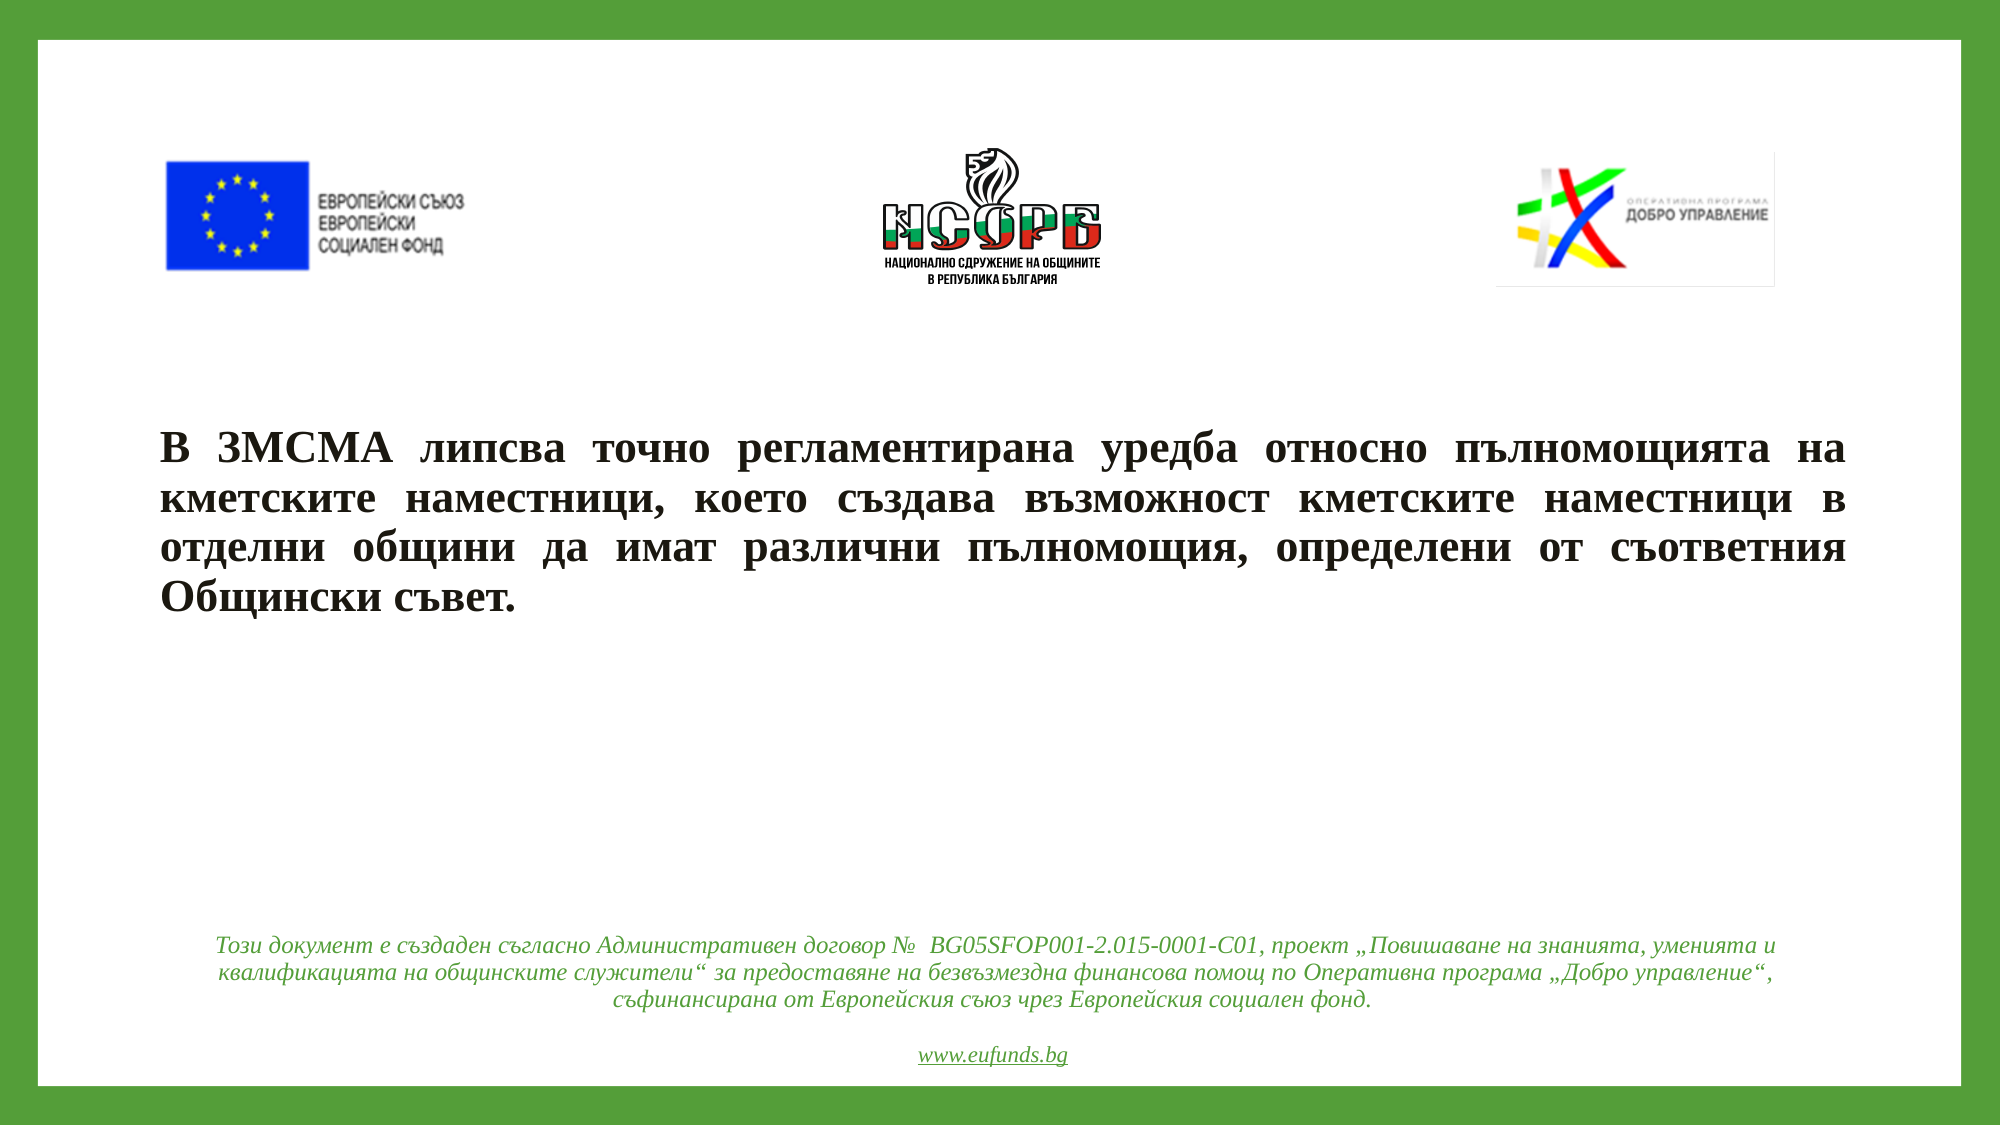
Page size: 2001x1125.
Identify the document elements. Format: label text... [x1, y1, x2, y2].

picture [883, 147, 1101, 285]
picture [151, 148, 493, 285]
picture [1495, 151, 1777, 289]
list В ЗМСМА липсва точно регламентирана уредба относно пълномощията на кметските наместници, което създава възможност кметските наместници в отделни общини да имат различни пълномощия, определени от съответния Общински съвет. [137, 95, 1863, 924]
text_box Този документ е създаден съгласно Административен договор № BG05SFOP001-2.015-0001-C01, проект „Повишаване на знанията, уменията и квалификацията на общинските служители“ за предоставяне на безвъзмездна финансова помощ по Оперативна програма „Добро управление“, съфинансирана от Европейския съюз чрез Европейския социален фонд. www.eufunds.bg [121, 924, 1863, 1125]
